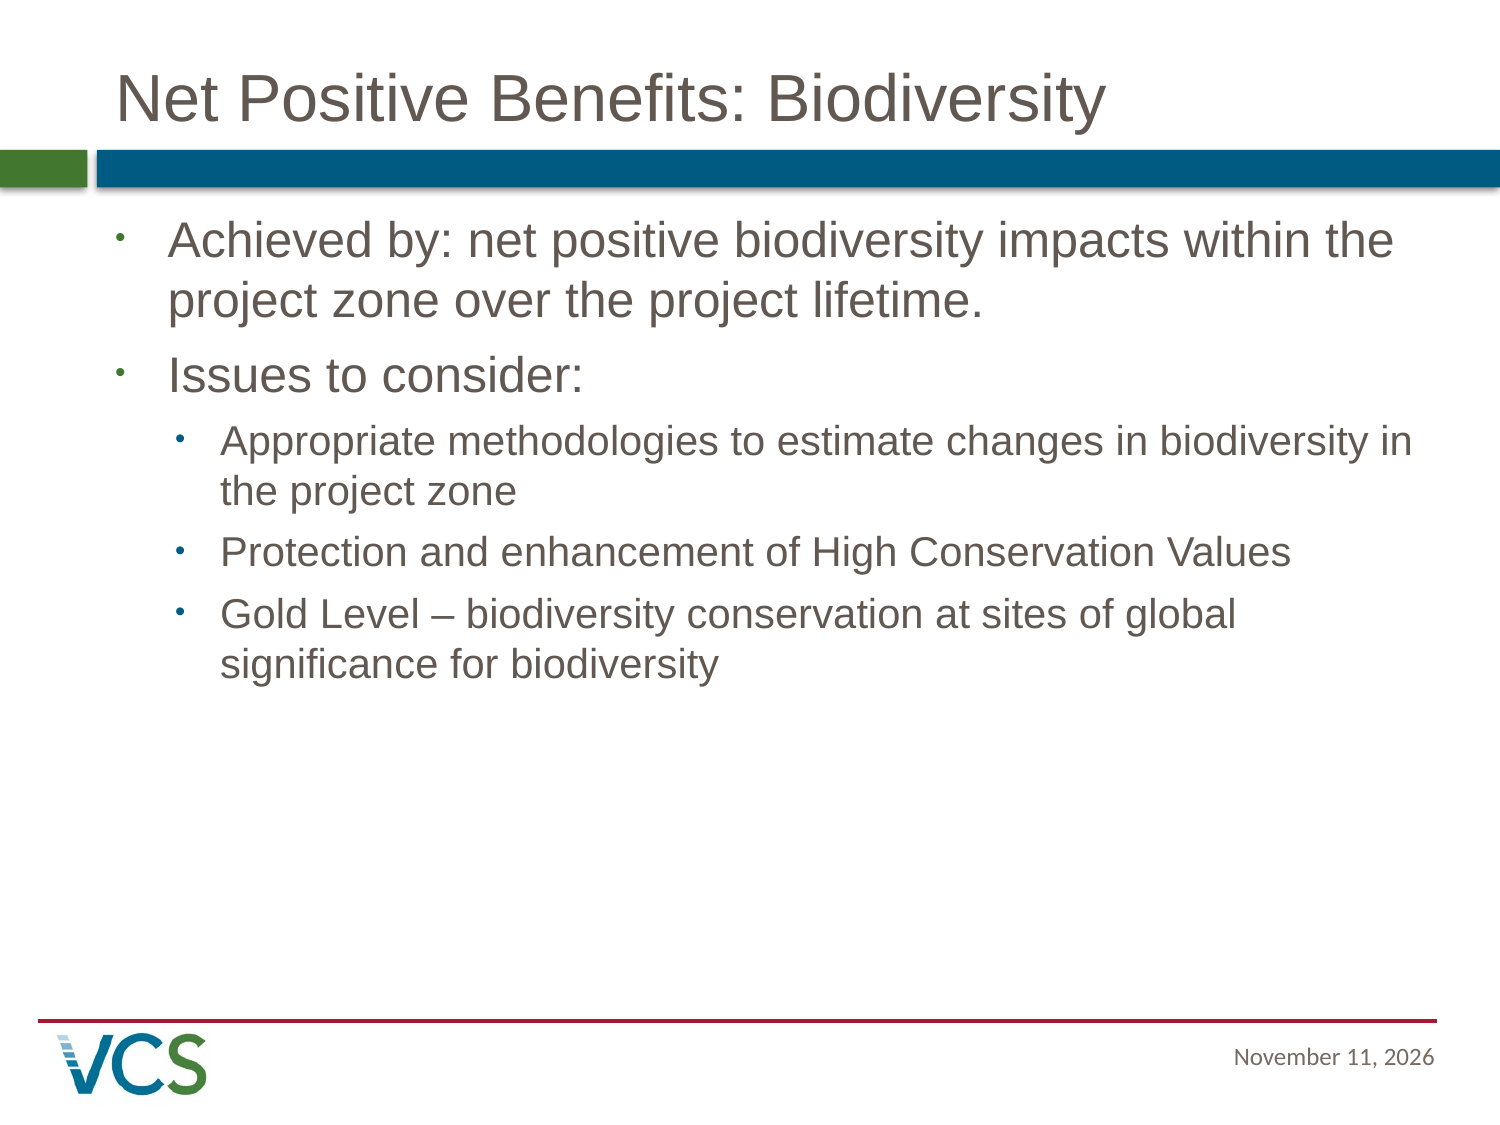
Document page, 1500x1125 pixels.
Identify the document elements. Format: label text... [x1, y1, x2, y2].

title Net Positive Benefits: Biodiversity [100, 46, 1438, 143]
picture [50, 1025, 213, 1107]
list Achieved by: net positive biodiversity impacts within the project zone over the project lifetime. Issues to consider: Appropriate methodologies to estimate changes in biodiversity in the project zone Protection and enhancement of High Conservation Values Gold Level – biodiversity conservation at sites of global significance for biodiversity [100, 200, 1438, 1000]
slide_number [1149, 1025, 1450, 1085]
